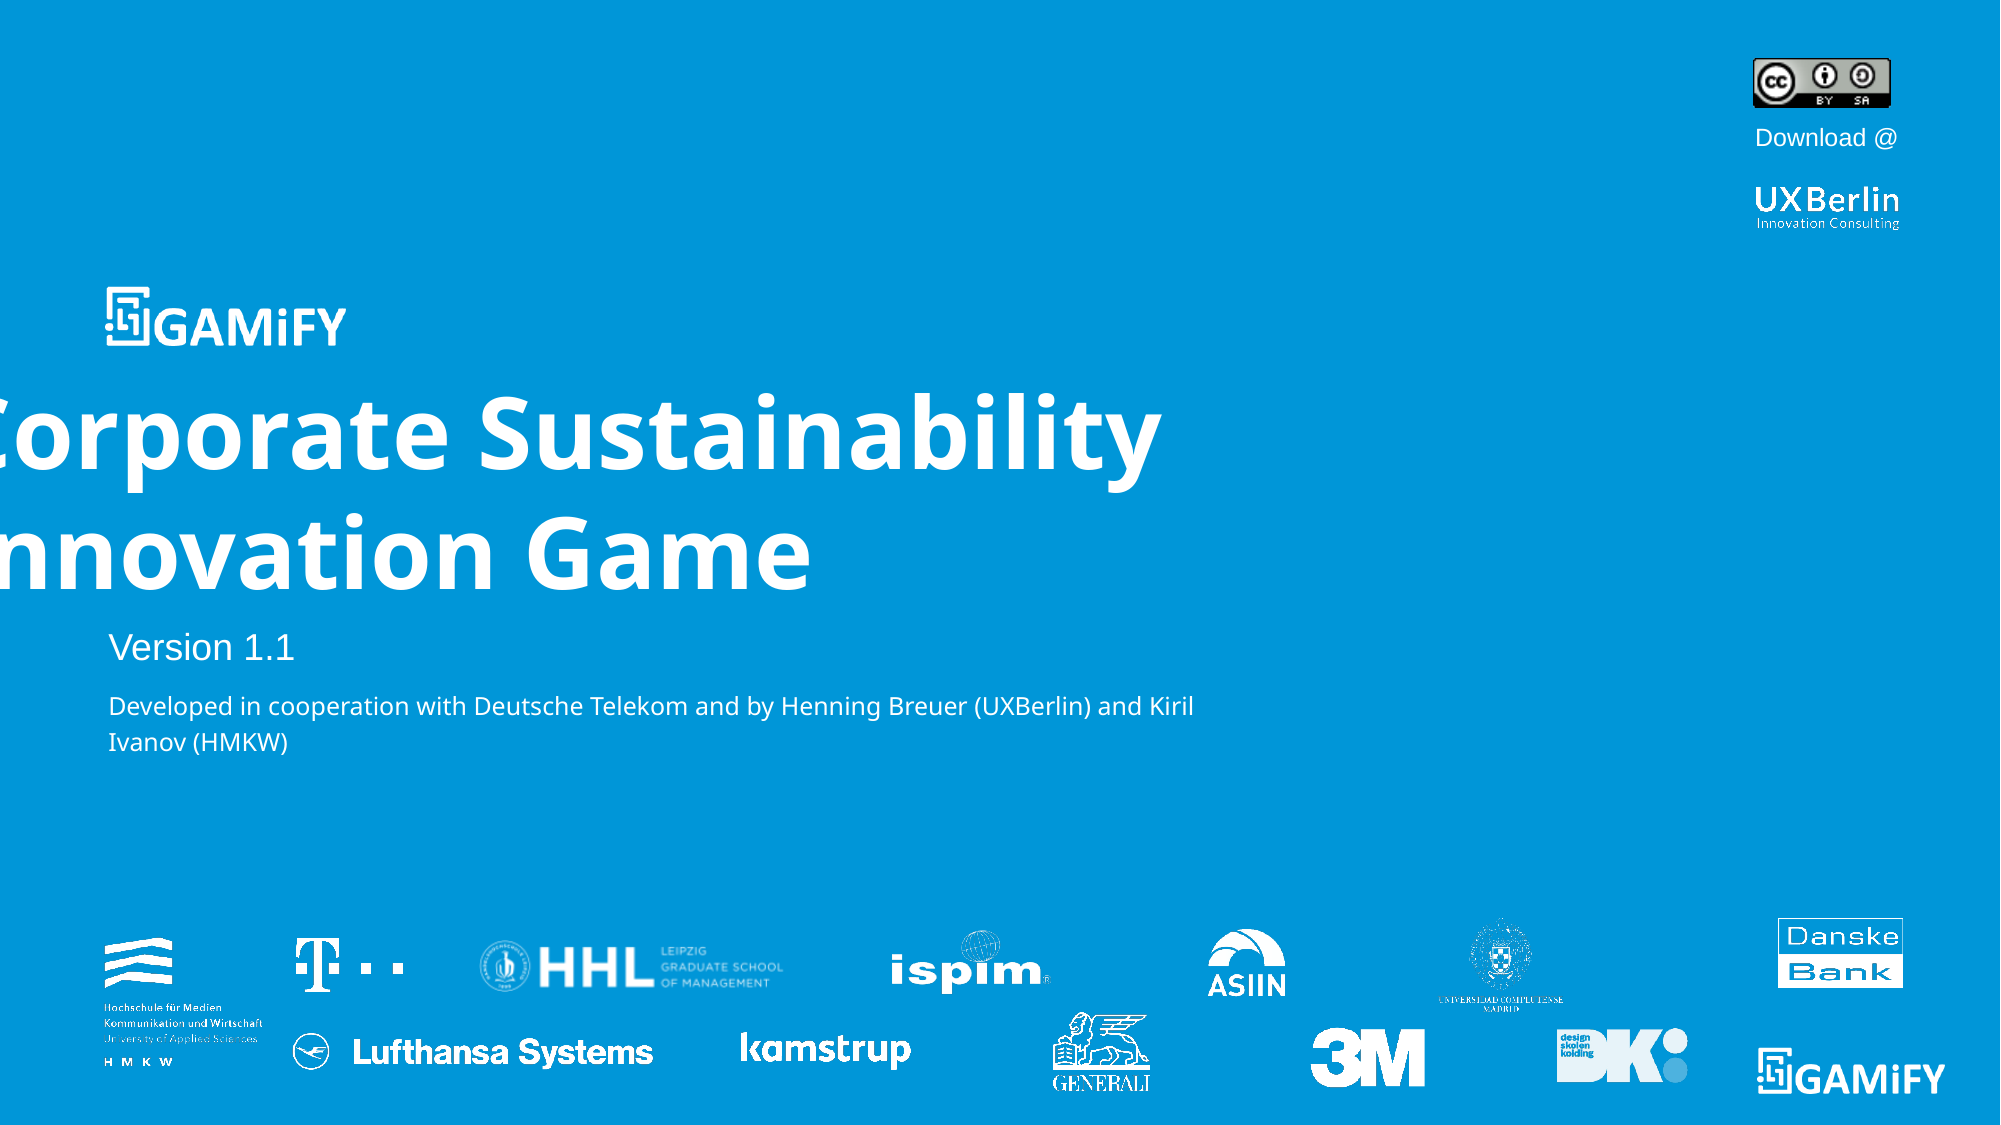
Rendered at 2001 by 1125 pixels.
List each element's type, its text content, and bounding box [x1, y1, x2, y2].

picture [454, 1046, 470, 1063]
picture [1664, 1058, 1687, 1082]
text_box Version 1.1 [93, 615, 421, 676]
picture [892, 1041, 910, 1069]
picture [977, 962, 987, 983]
picture [1830, 195, 1844, 211]
picture [305, 1048, 324, 1055]
picture [910, 963, 936, 984]
text_box Developed in cooperation with Deutsche Telekom and by Henning Breuer (UXBerlin) and Kiril Ivanov (HMKW) [93, 677, 1239, 764]
picture [706, 964, 713, 970]
picture [1759, 1065, 1791, 1093]
picture [706, 980, 718, 986]
picture [279, 309, 286, 315]
picture [1754, 59, 1890, 107]
picture [1209, 950, 1234, 965]
picture [1664, 1029, 1687, 1053]
picture [297, 964, 306, 973]
picture [1101, 1028, 1123, 1034]
picture [838, 1036, 849, 1061]
picture [1884, 195, 1889, 211]
picture [542, 1047, 557, 1069]
picture [329, 964, 339, 973]
picture [487, 945, 519, 956]
picture [373, 1047, 388, 1064]
picture [496, 951, 514, 982]
picture [491, 1046, 507, 1064]
picture [118, 309, 128, 330]
text_box Corporate Sustainability Innovation Game [0, 361, 1206, 617]
picture [107, 309, 149, 345]
picture [668, 979, 676, 985]
picture [626, 947, 654, 987]
picture [1504, 955, 1511, 961]
picture [942, 963, 971, 993]
picture [105, 972, 172, 987]
picture [637, 1046, 652, 1064]
picture [297, 939, 338, 991]
picture [1214, 932, 1257, 951]
picture [763, 1041, 781, 1061]
picture [679, 964, 692, 971]
picture [750, 1042, 760, 1060]
picture [583, 947, 617, 987]
picture [118, 298, 138, 308]
picture [1849, 195, 1854, 211]
picture [676, 948, 684, 954]
picture [786, 1041, 815, 1060]
picture [1757, 188, 1775, 211]
picture [1759, 1048, 1791, 1072]
picture [1924, 1065, 1944, 1093]
picture [155, 309, 185, 345]
picture [722, 963, 727, 971]
picture [737, 979, 752, 987]
picture [1796, 1065, 1819, 1093]
picture [362, 964, 370, 973]
picture [1890, 195, 1898, 211]
picture [576, 1041, 586, 1063]
picture [893, 963, 902, 983]
picture [1779, 955, 1902, 987]
picture [279, 320, 285, 345]
picture [355, 1040, 370, 1063]
picture [723, 979, 734, 987]
picture [295, 309, 314, 345]
picture [105, 955, 172, 970]
picture [229, 309, 271, 345]
picture [540, 947, 574, 987]
picture [1782, 188, 1800, 211]
picture [854, 1041, 865, 1060]
picture [1767, 1057, 1783, 1064]
picture [1097, 1015, 1145, 1026]
picture [662, 963, 676, 971]
picture [1905, 1065, 1920, 1093]
picture [473, 1046, 488, 1064]
picture [1054, 1045, 1149, 1069]
picture [1824, 1065, 1849, 1093]
picture [191, 309, 223, 345]
picture [742, 1033, 746, 1060]
picture [1776, 1069, 1783, 1085]
picture [995, 963, 1040, 983]
picture [1789, 928, 1802, 944]
picture [1854, 1065, 1886, 1093]
picture [1209, 975, 1226, 995]
picture [734, 965, 743, 971]
picture [1240, 930, 1284, 965]
picture [435, 1046, 451, 1064]
picture [1269, 975, 1284, 995]
picture [683, 980, 690, 986]
picture [609, 1046, 634, 1063]
text_box Download @ [1740, 114, 1937, 156]
picture [588, 1046, 605, 1064]
picture [559, 1046, 574, 1064]
picture [129, 314, 138, 335]
picture [1230, 975, 1244, 995]
picture [520, 1039, 539, 1064]
picture [1767, 1065, 1775, 1081]
picture [318, 309, 345, 345]
picture [1558, 1030, 1662, 1082]
picture [499, 985, 510, 991]
picture [393, 964, 402, 973]
picture [820, 1041, 834, 1061]
picture [521, 962, 529, 979]
picture [105, 938, 172, 953]
picture [662, 948, 673, 955]
picture [1808, 188, 1824, 211]
picture [107, 287, 149, 319]
picture [1312, 1028, 1424, 1087]
picture [1893, 1073, 1898, 1093]
picture [750, 964, 759, 970]
picture [869, 1042, 887, 1061]
picture [391, 1040, 432, 1063]
